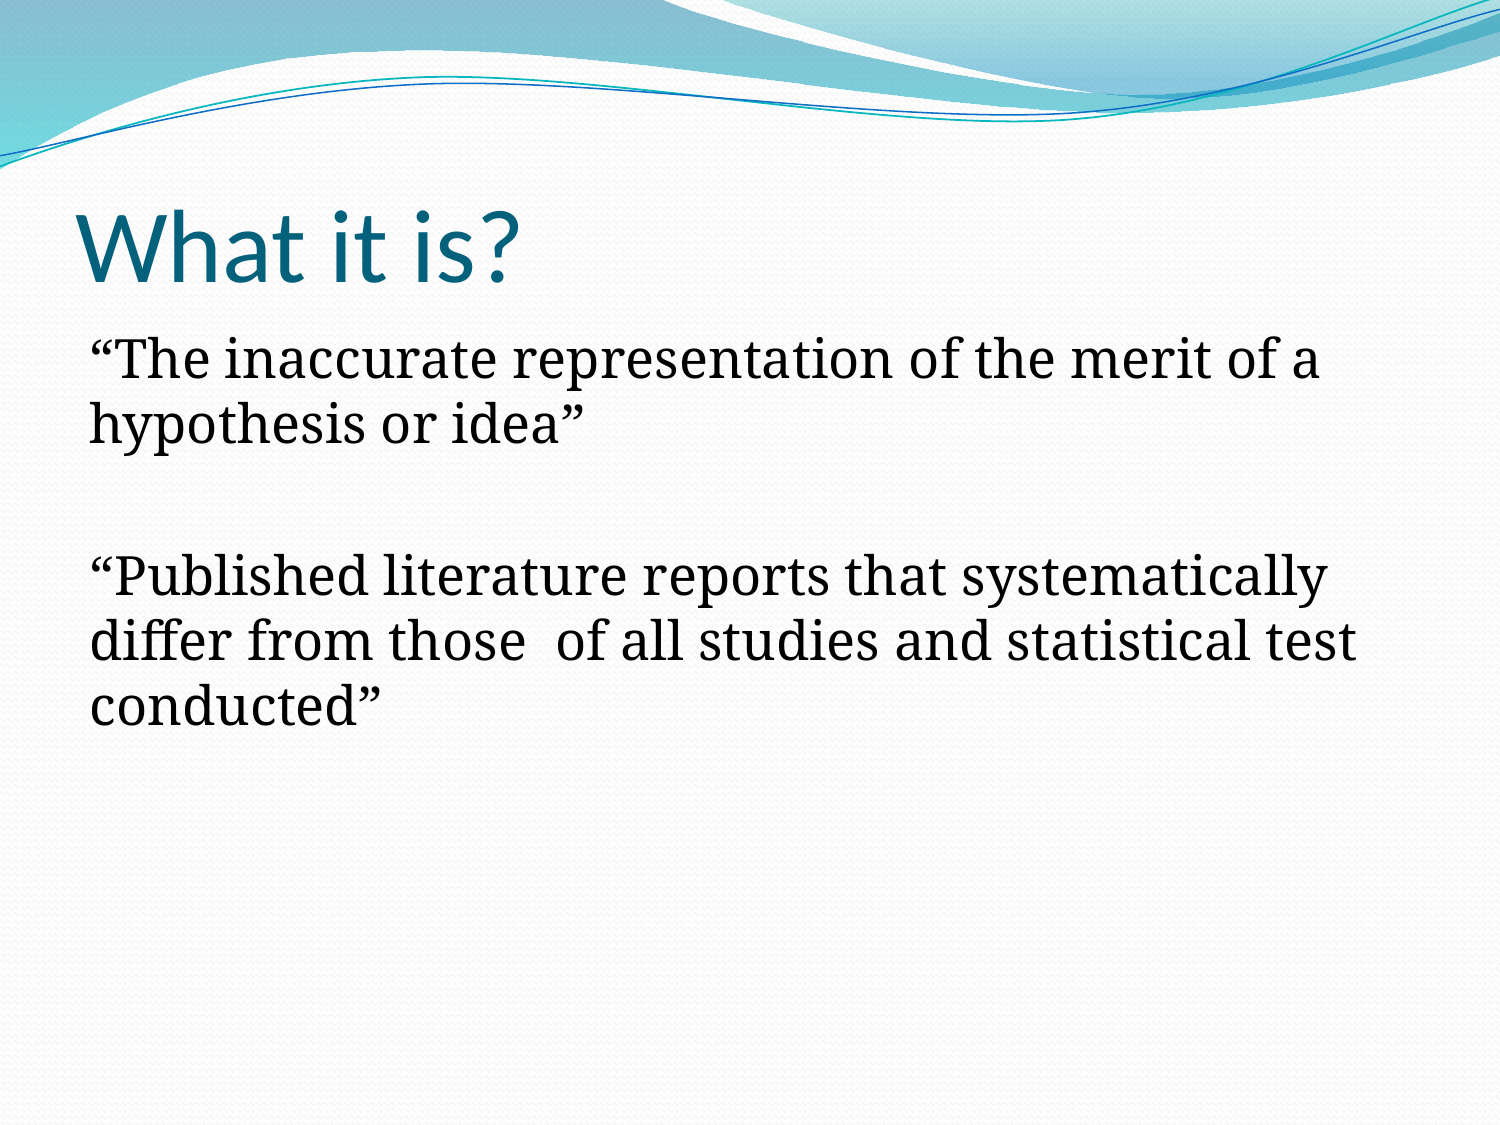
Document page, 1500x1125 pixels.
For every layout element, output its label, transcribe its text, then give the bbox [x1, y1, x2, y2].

title What it is? [75, 115, 1425, 303]
list “The inaccurate representation of the merit of a hypothesis or idea” “Published literature reports that systematically differ from those of all studies and statistical test conducted” [75, 317, 1425, 1038]
